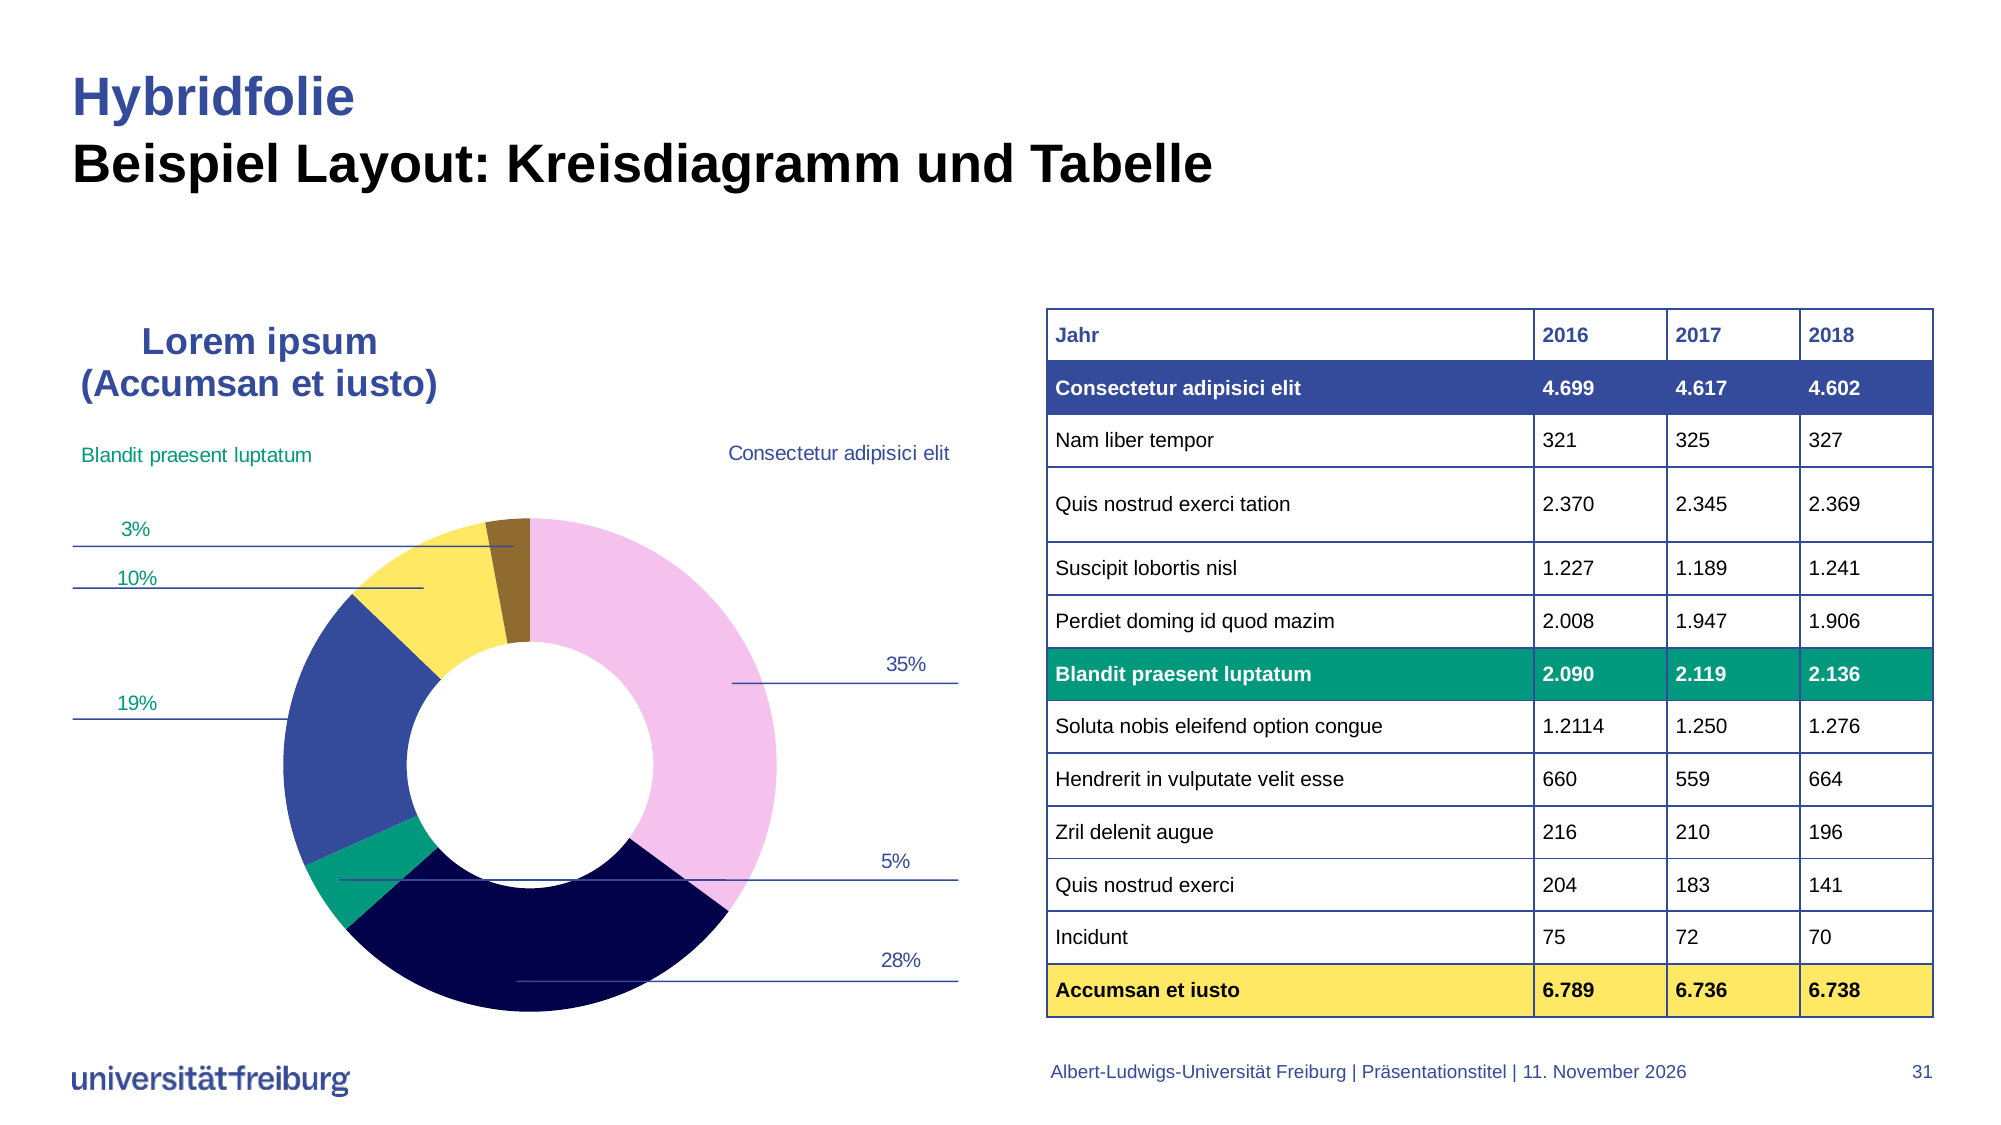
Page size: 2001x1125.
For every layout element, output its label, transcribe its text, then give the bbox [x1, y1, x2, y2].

table_cell 327 [1801, 415, 1932, 466]
table_header 2016 [1535, 310, 1666, 360]
table_cell 6.736 [1668, 965, 1799, 1016]
table_cell 2.370 [1535, 468, 1666, 541]
table_cell 664 [1801, 754, 1932, 805]
table_cell 1.2114 [1535, 701, 1666, 752]
table_cell Quis nostrud exerci tation [1048, 468, 1533, 541]
table_cell 1.241 [1801, 543, 1932, 594]
table_header Jahr [1048, 310, 1533, 360]
table_cell 2.008 [1535, 596, 1666, 647]
table_cell Perdiet doming id quod mazim [1048, 596, 1533, 647]
slide_number 7. März 2023 [1517, 1060, 1754, 1090]
table_cell 660 [1535, 754, 1666, 805]
table_cell 183 [1668, 859, 1799, 910]
table_cell 4.617 [1668, 362, 1799, 413]
table_cell Accumsan et iusto [1048, 965, 1533, 1016]
table_cell 196 [1801, 807, 1932, 858]
table_cell 6.789 [1535, 965, 1666, 1016]
table_cell 6.738 [1801, 965, 1932, 1016]
table_cell 72 [1668, 912, 1799, 963]
table_cell Consectetur adipisici elit [1048, 362, 1533, 413]
table_header 2017 [1668, 310, 1799, 360]
table_cell Soluta nobis eleifend option congue [1048, 701, 1533, 752]
table_cell 2.090 [1535, 649, 1666, 700]
table_cell 2.119 [1668, 649, 1799, 700]
chart [72, 308, 959, 1018]
table_cell 1.906 [1801, 596, 1932, 647]
table_cell 1.189 [1668, 543, 1799, 594]
picture [72, 1065, 351, 1097]
table_cell 141 [1801, 859, 1932, 910]
table_cell Hendrerit in vulputate velit esse [1048, 754, 1533, 805]
table_cell 216 [1535, 807, 1666, 858]
table_cell 210 [1668, 807, 1799, 858]
table_cell Incidunt [1048, 912, 1533, 963]
table_cell 4.602 [1801, 362, 1932, 413]
table_cell Nam liber tempor [1048, 415, 1533, 466]
table_cell Quis nostrud exerci [1048, 859, 1533, 910]
table_cell 1.250 [1668, 701, 1799, 752]
table_cell 1.947 [1668, 596, 1799, 647]
table_cell 204 [1535, 859, 1666, 910]
table_cell Blandit praesent luptatum [1048, 649, 1533, 700]
table_cell 2.345 [1668, 468, 1799, 541]
table_cell 75 [1535, 912, 1666, 963]
table_cell 325 [1668, 415, 1799, 466]
footer Albert-Ludwigs-Universität Freiburg | Präsentationstitel | [488, 1060, 1517, 1090]
table_cell Zril delenit augue [1048, 807, 1533, 858]
table_cell 70 [1801, 912, 1932, 963]
table_cell 321 [1535, 415, 1666, 466]
title Hybridfolie Beispiel Layout: Kreisdiagramm und Tabelle [72, 59, 1933, 278]
table_header 2018 [1801, 310, 1932, 360]
table_cell Suscipit lobortis nisl [1048, 543, 1533, 594]
slide_number 31 [1873, 1060, 1933, 1090]
table_cell 4.699 [1535, 362, 1666, 413]
table_cell 2.136 [1801, 649, 1932, 700]
table_cell 1.276 [1801, 701, 1932, 752]
table_cell 2.369 [1801, 468, 1932, 541]
table_cell 559 [1668, 754, 1799, 805]
table_cell 1.227 [1535, 543, 1666, 594]
